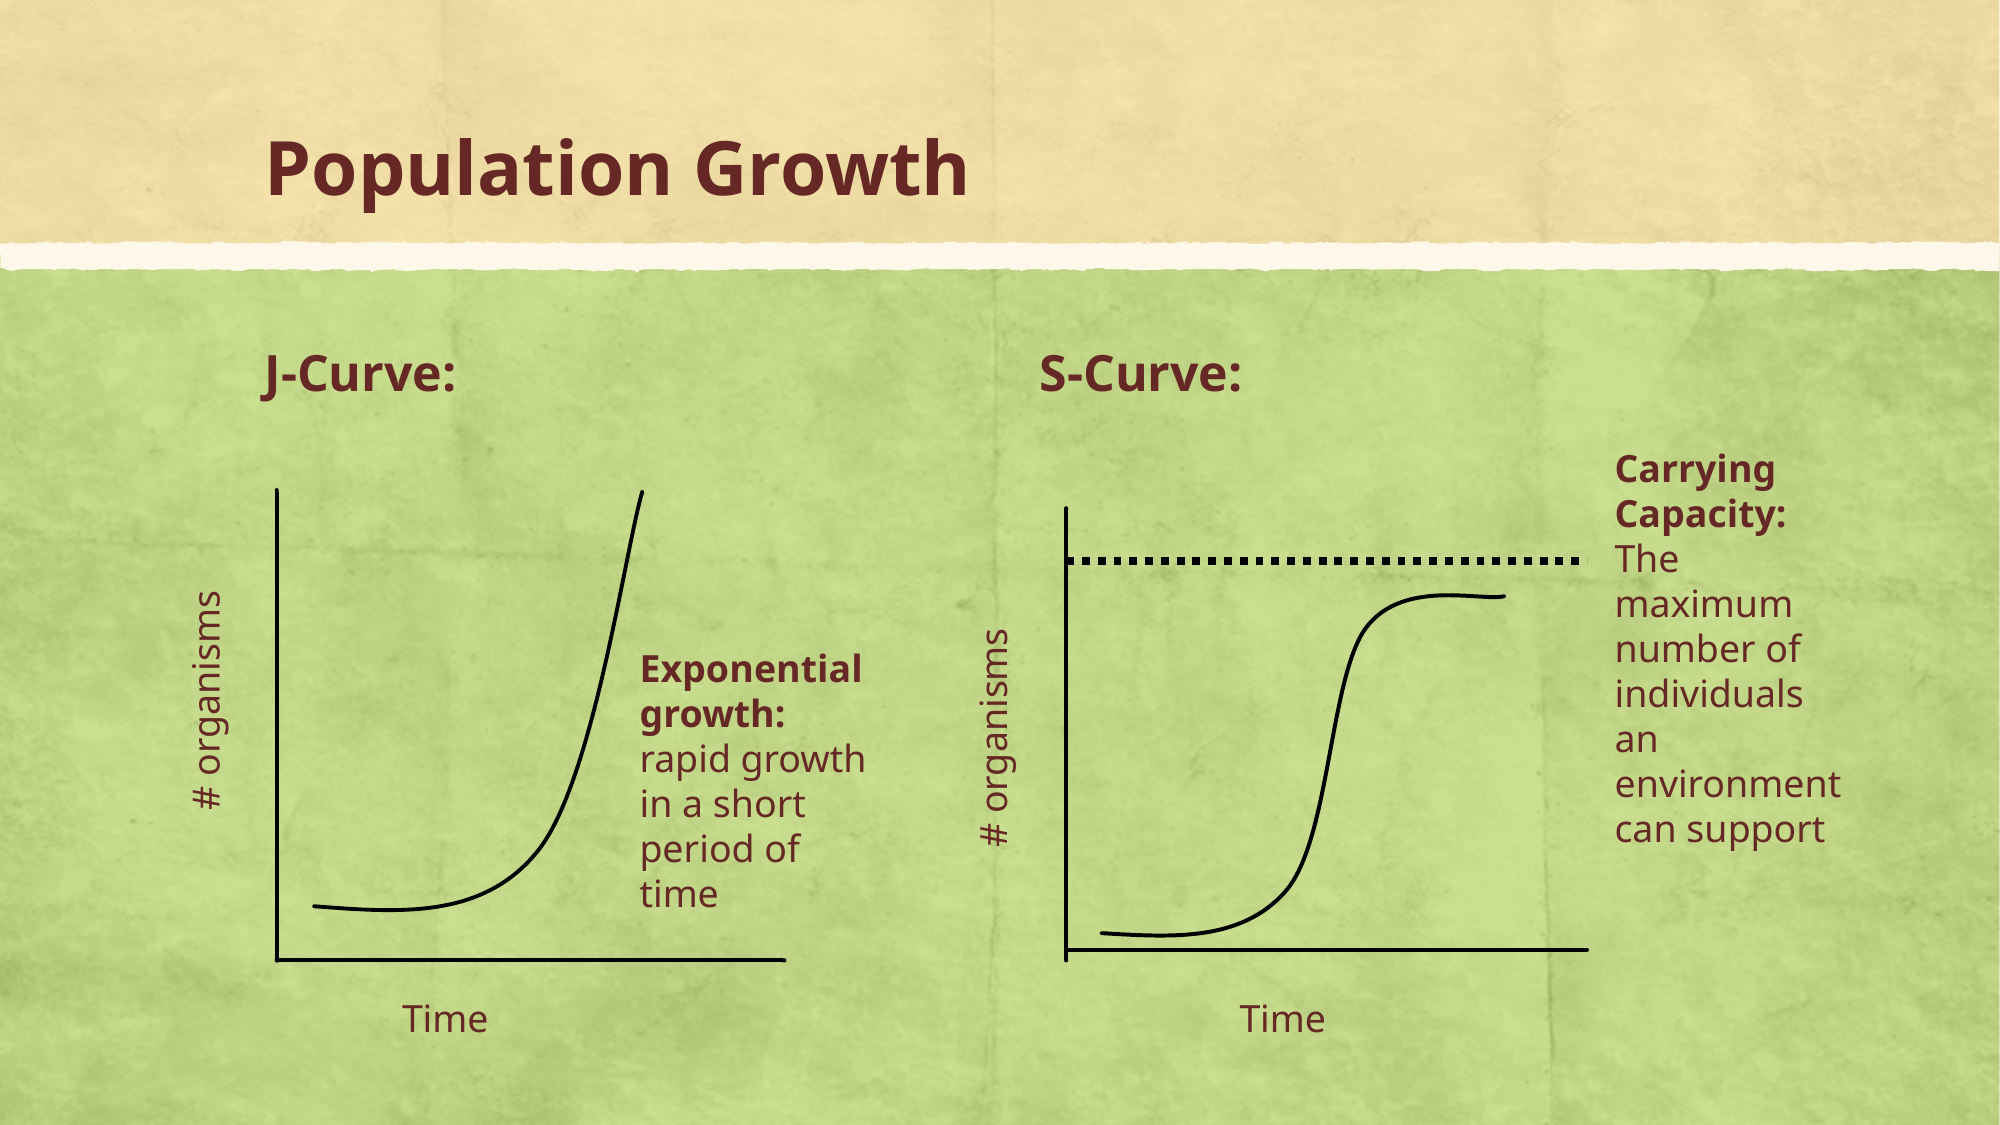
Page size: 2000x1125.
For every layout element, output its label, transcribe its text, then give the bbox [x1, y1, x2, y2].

title Population Growth [249, 31, 1750, 219]
text_box # organisms [174, 575, 235, 826]
picture [274, 487, 788, 963]
text_box # organisms [962, 612, 1022, 863]
list J-Curve: [249, 312, 975, 438]
text_box Time [387, 987, 575, 1048]
text_box Carrying Capacity: The maximum number of individuals an environment can support [1599, 437, 1863, 948]
text_box Time [1224, 987, 1413, 1048]
list S-Curve: [1024, 312, 1750, 438]
text_box Exponential growth: rapid growth in a short period of time [788, 637, 888, 923]
picture [1062, 449, 1613, 963]
